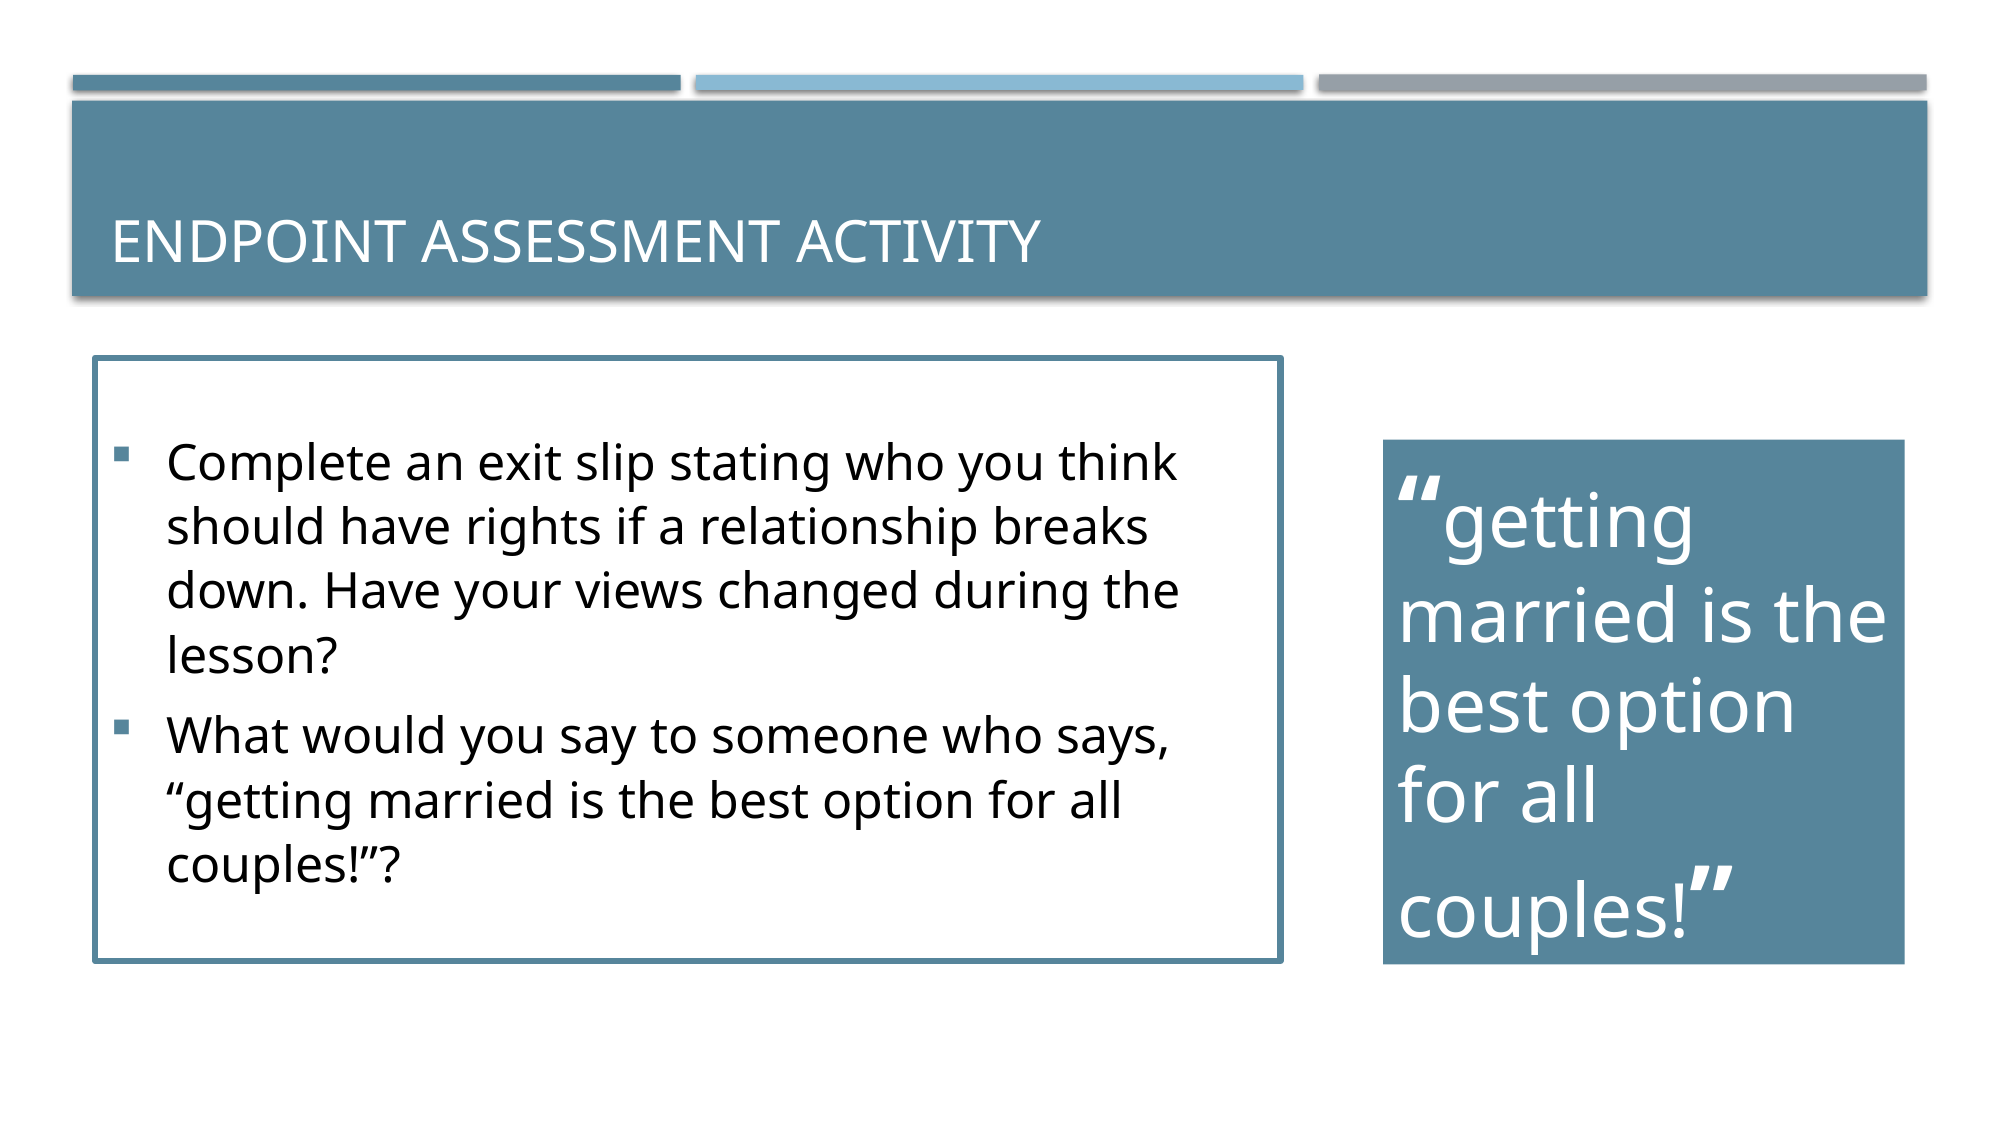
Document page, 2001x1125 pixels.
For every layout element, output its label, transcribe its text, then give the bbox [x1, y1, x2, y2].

text_box “getting married is the best option for all couples!” [1383, 439, 1905, 965]
title ENDPOINT ASSESSMENT ACTIVITY [95, 115, 1905, 282]
text_box Complete an exit slip stating who you think should have rights if a relationship breaks down. Have your views changed during the lesson? What would you say to someone who says, “getting married is the best option for all couples!”? [95, 357, 1281, 962]
